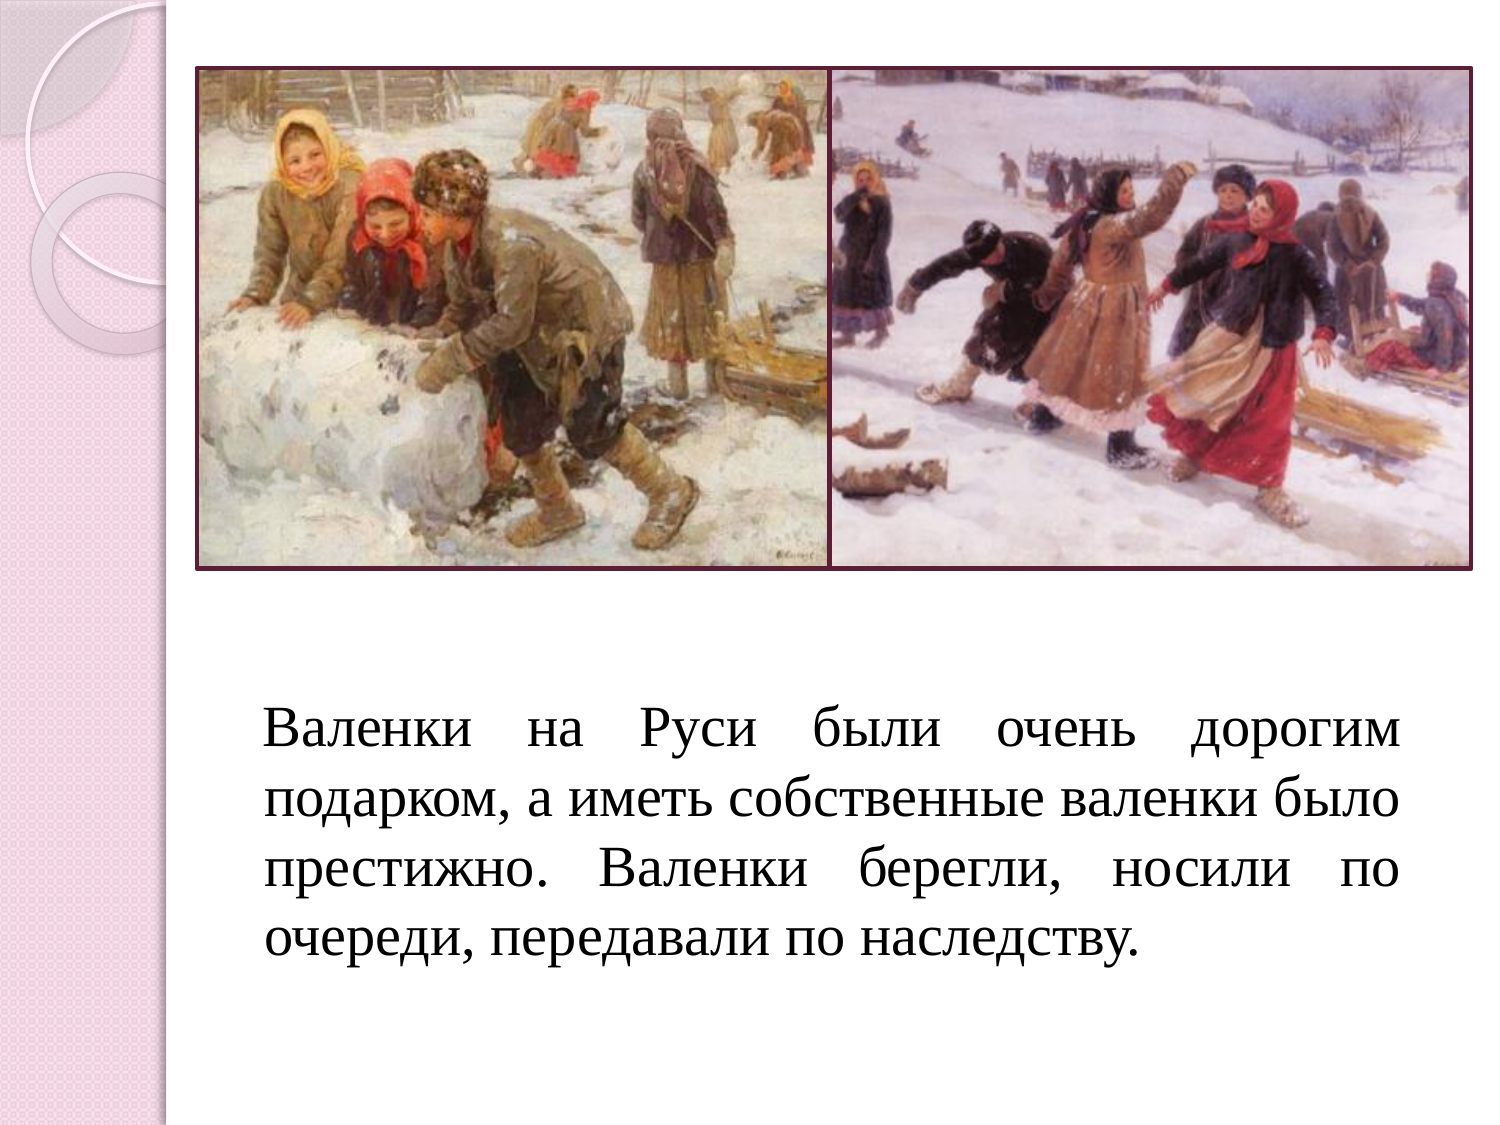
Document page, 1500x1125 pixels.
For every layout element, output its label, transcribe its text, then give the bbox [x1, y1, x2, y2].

picture [198, 70, 1469, 567]
list Валенки на Руси были очень дорогим подарком, а иметь собственные валенки было престижно. Валенки берегли, носили по очереди, передавали по наследству. [247, 680, 1417, 1000]
